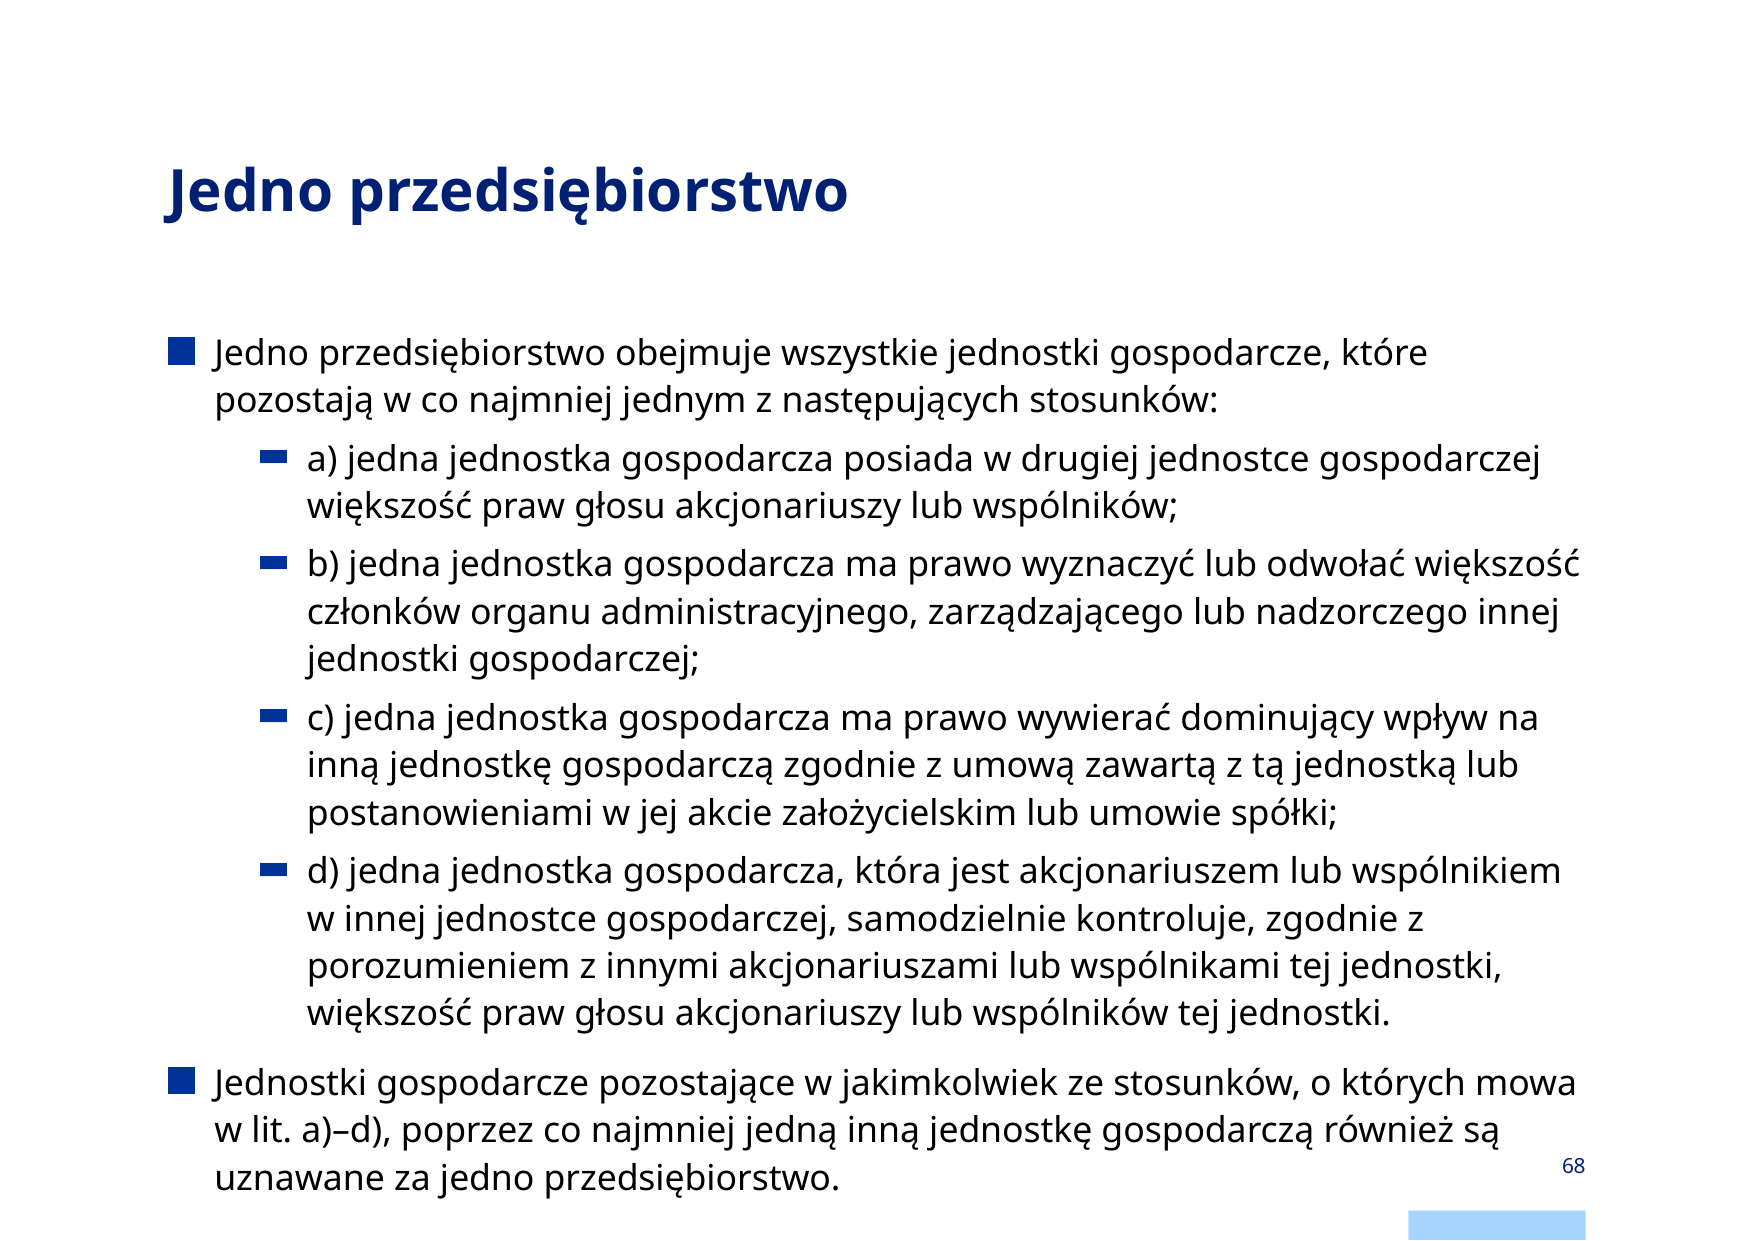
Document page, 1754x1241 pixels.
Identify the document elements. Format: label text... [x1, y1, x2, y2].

picture [168, 1067, 195, 1094]
list Jedno przedsiębiorstwo obejmuje wszystkie jednostki gospodarcze, które pozostają w co najmniej jednym z następujących stosunków: a) jedna jednostka gospodarcza posiada w drugiej jednostce gospodarczej większość praw głosu akcjonariuszy lub wspólników; b) jedna jednostka gospodarcza ma prawo wyznaczyć lub odwołać większość członków organu administracyjnego, zarządzającego lub nadzorczego innej jednostki gospodarczej; c) jedna jednostka gospodarcza ma prawo wywierać dominujący wpływ na inną jednostkę gospodarczą zgodnie z umową zawartą z tą jednostką lub postanowieniami w jej akcie założycielskim lub umowie spółki; d) jedna jednostka gospodarcza, która jest akcjonariuszem lub wspólnikiem w innej jednostce gospodarczej, samodzielnie kontroluje, zgodnie z porozumieniem z innymi akcjonariuszami lub wspólnikami tej jednostki, większość praw głosu akcjonariuszy lub wspólników tej jednostki. Jednostki gospodarcze pozostające w jakimkolwiek ze stosunków, o których mowa w lit. a)–d), poprzez co najmniej jedną inną jednostkę gospodarczą również są uznawane za jedno przedsiębiorstwo. [168, 324, 1586, 1211]
picture [260, 443, 287, 470]
picture [260, 856, 287, 883]
picture [260, 702, 287, 729]
slide_number 68 [1408, 1151, 1586, 1182]
picture [260, 549, 287, 576]
title Jedno przedsiębiorstwo [168, 147, 1586, 324]
picture [168, 337, 195, 365]
